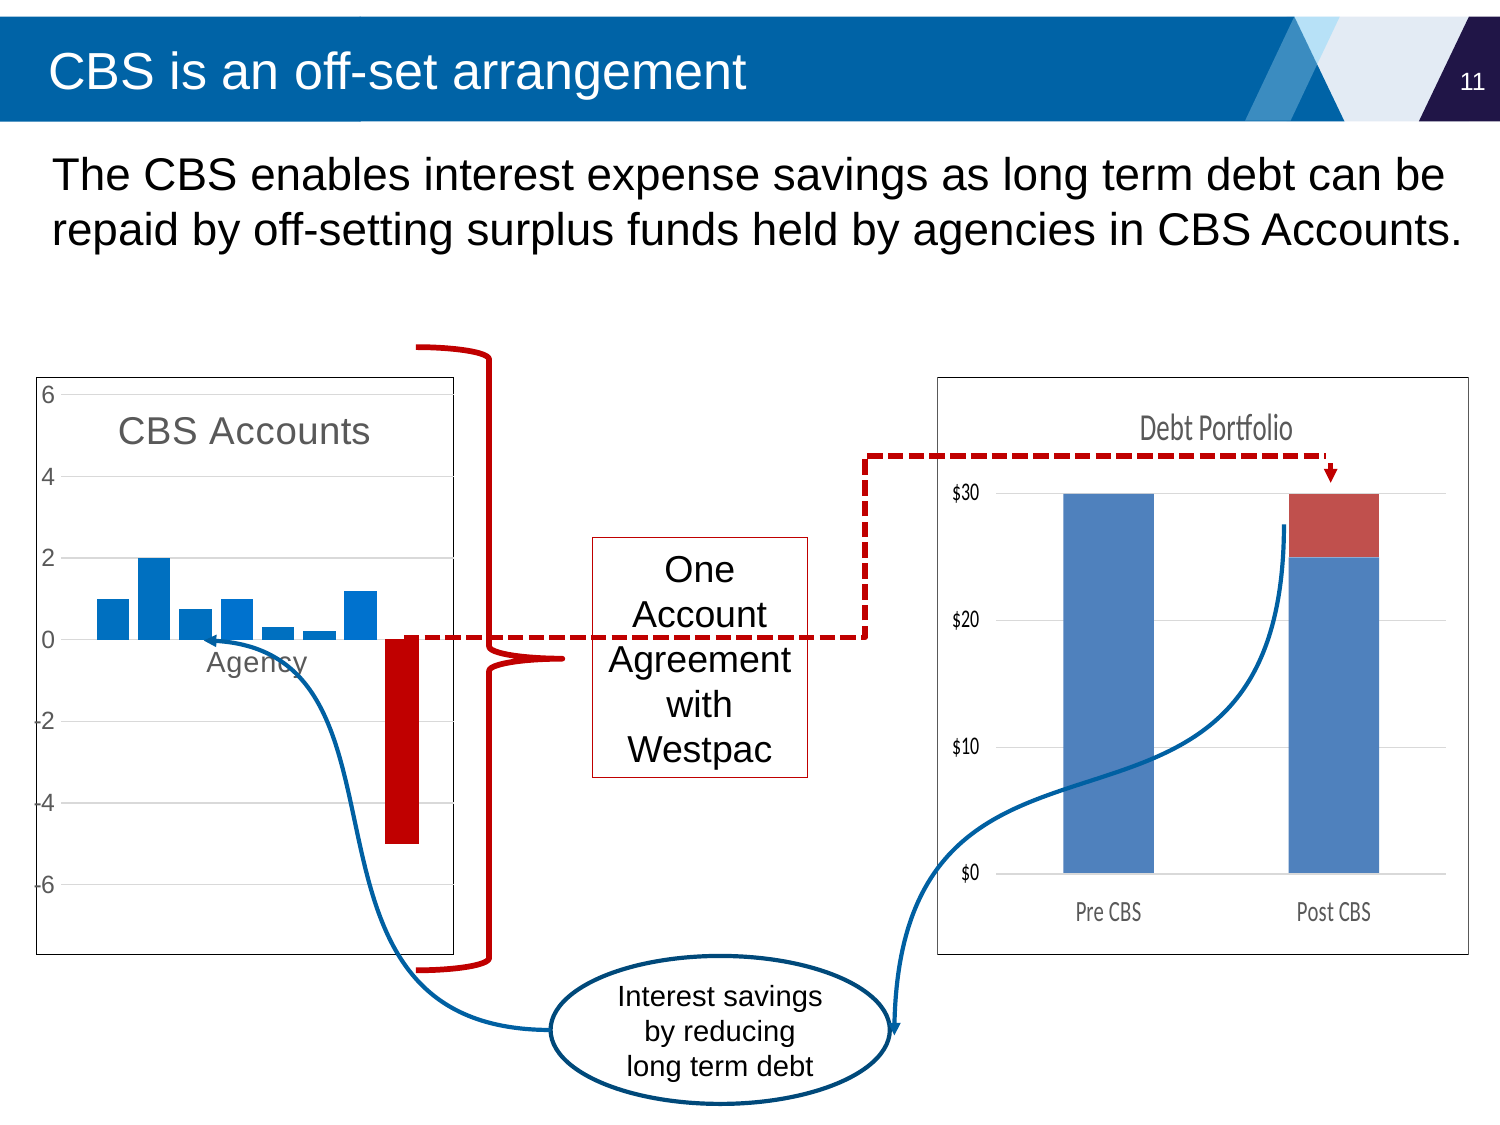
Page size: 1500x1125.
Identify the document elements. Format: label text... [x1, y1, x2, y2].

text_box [403, 455, 1327, 638]
text_box One Account Agreement with Westpac [592, 646, 808, 778]
title CBS is an off-set arrangement [33, 18, 1384, 120]
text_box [833, 584, 1345, 975]
picture [937, 376, 1469, 955]
chart [33, 376, 455, 955]
slide_number 10 [1437, 50, 1500, 111]
text_box [415, 346, 490, 454]
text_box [203, 640, 551, 1031]
text_box The CBS enables interest expense savings as long term debt can be repaid by off-setting surplus funds held by agencies in CBS Accounts. [37, 136, 1500, 262]
text_box Interest savings by reducing long term debt [549, 953, 892, 1107]
